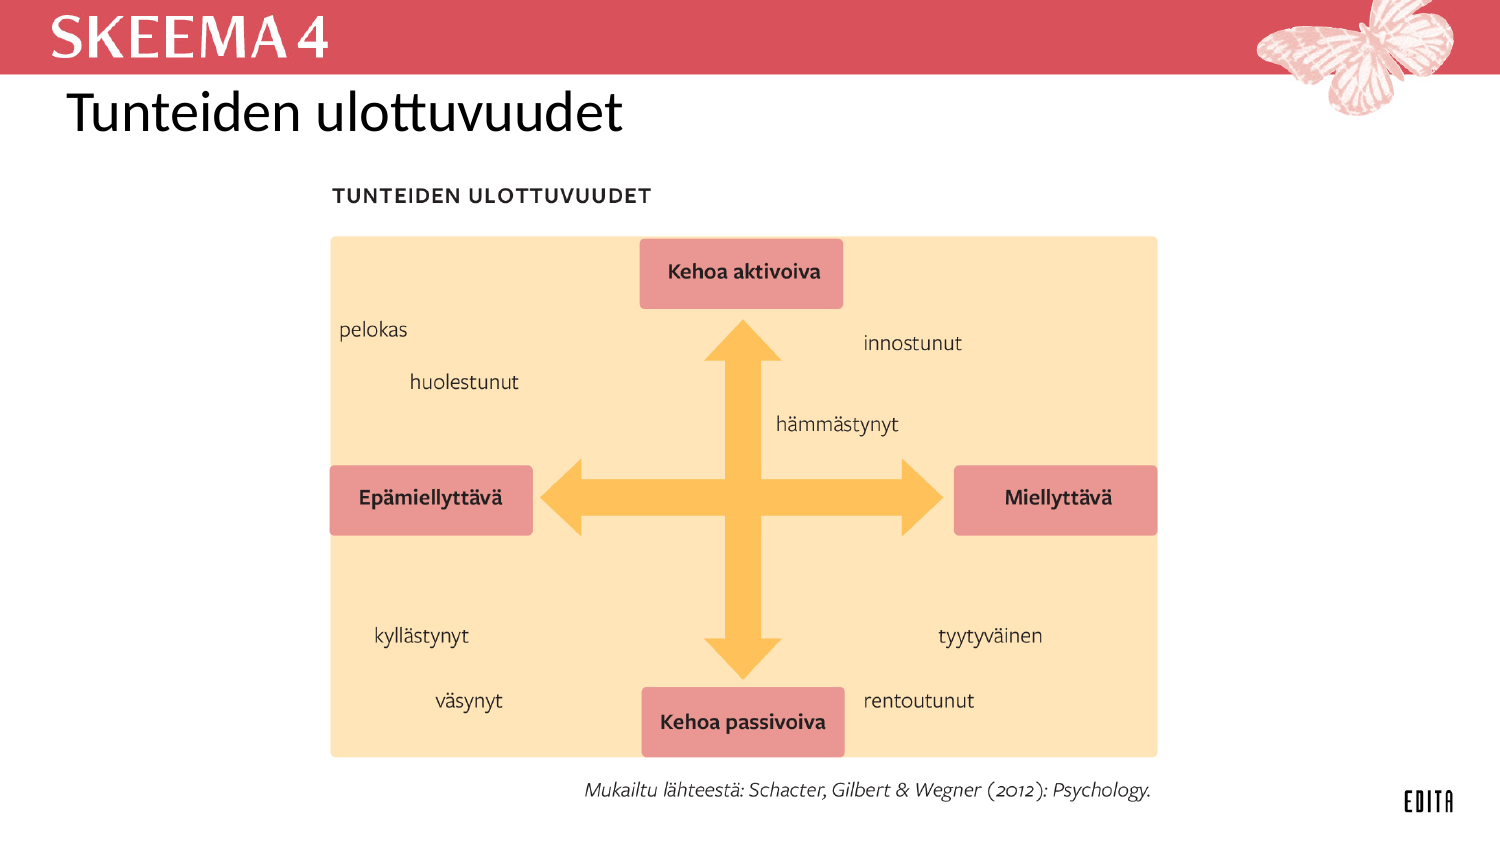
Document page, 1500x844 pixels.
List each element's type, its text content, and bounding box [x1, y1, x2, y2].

title Tunteiden ulottuvuudet [51, 72, 1449, 167]
picture [0, 0, 1500, 844]
